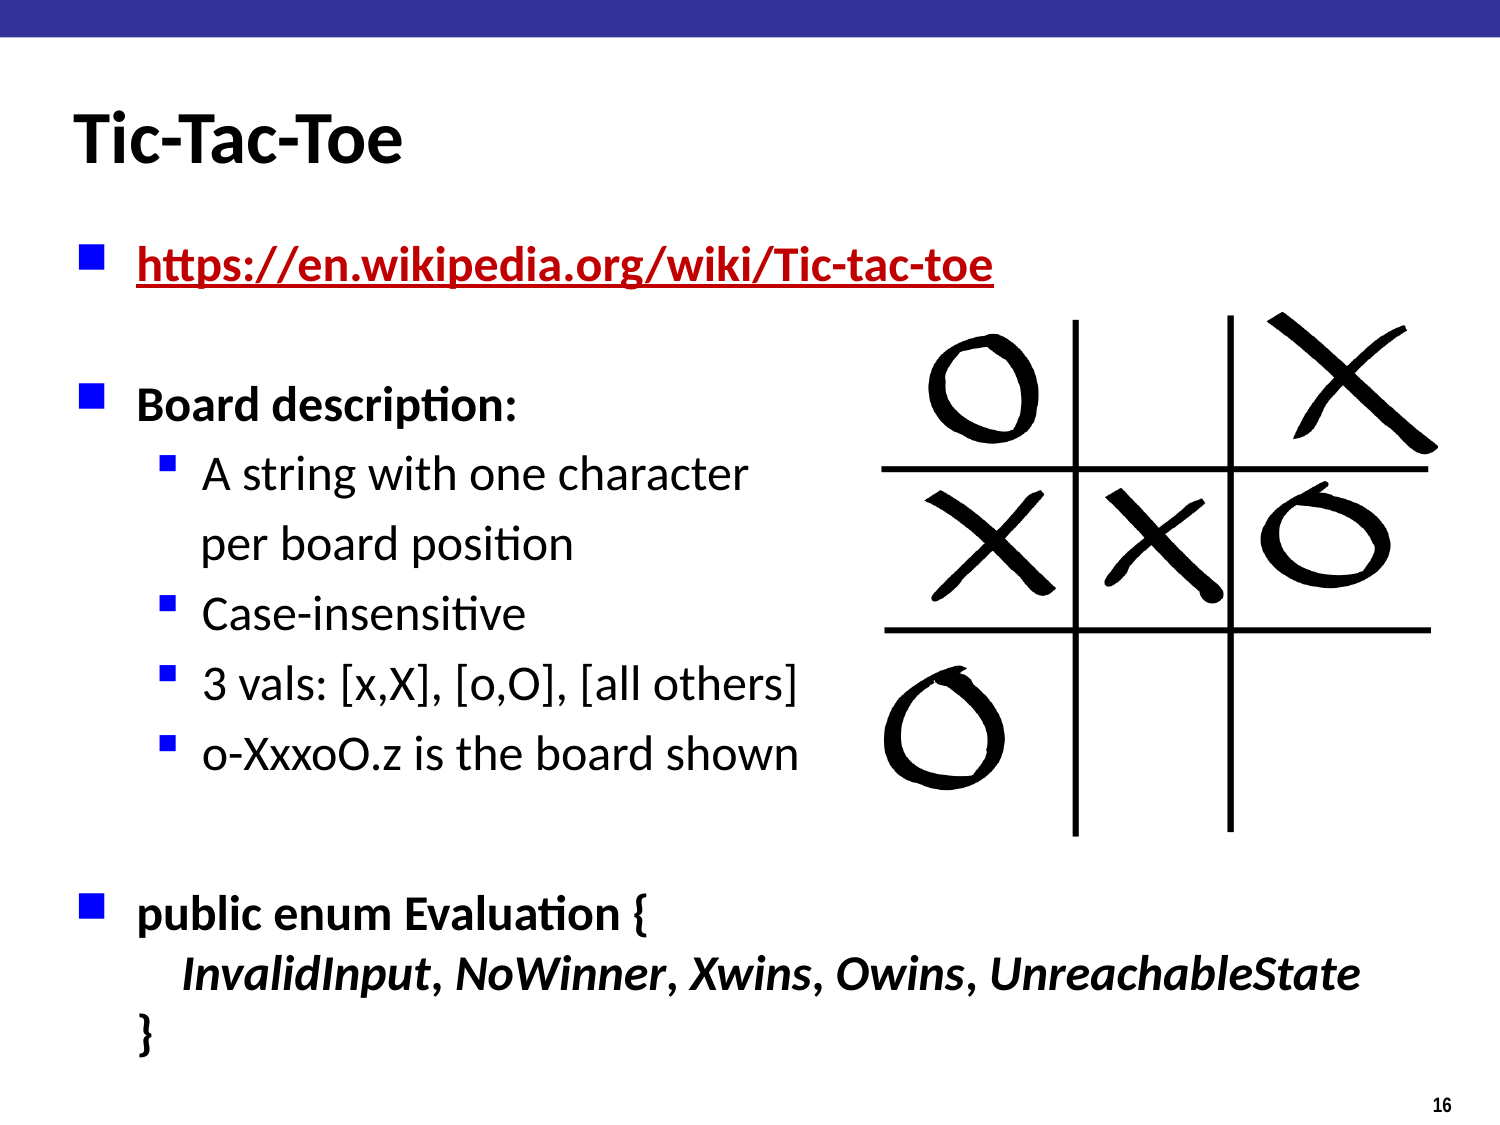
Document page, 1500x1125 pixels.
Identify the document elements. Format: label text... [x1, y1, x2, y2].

picture [878, 312, 1438, 838]
title Tic-Tac-Toe [58, 71, 1305, 197]
list https://en.wikipedia.org/wiki/Tic-tac-toe Board description: A string with one character per board position Case-insensitive 3 vals: [x,X], [o,O], [all others] o-XxxoO.z is the board shown public enum Evaluation { InvalidInput, NoWinner, Xwins, Owins, UnreachableState } [64, 223, 1438, 1040]
